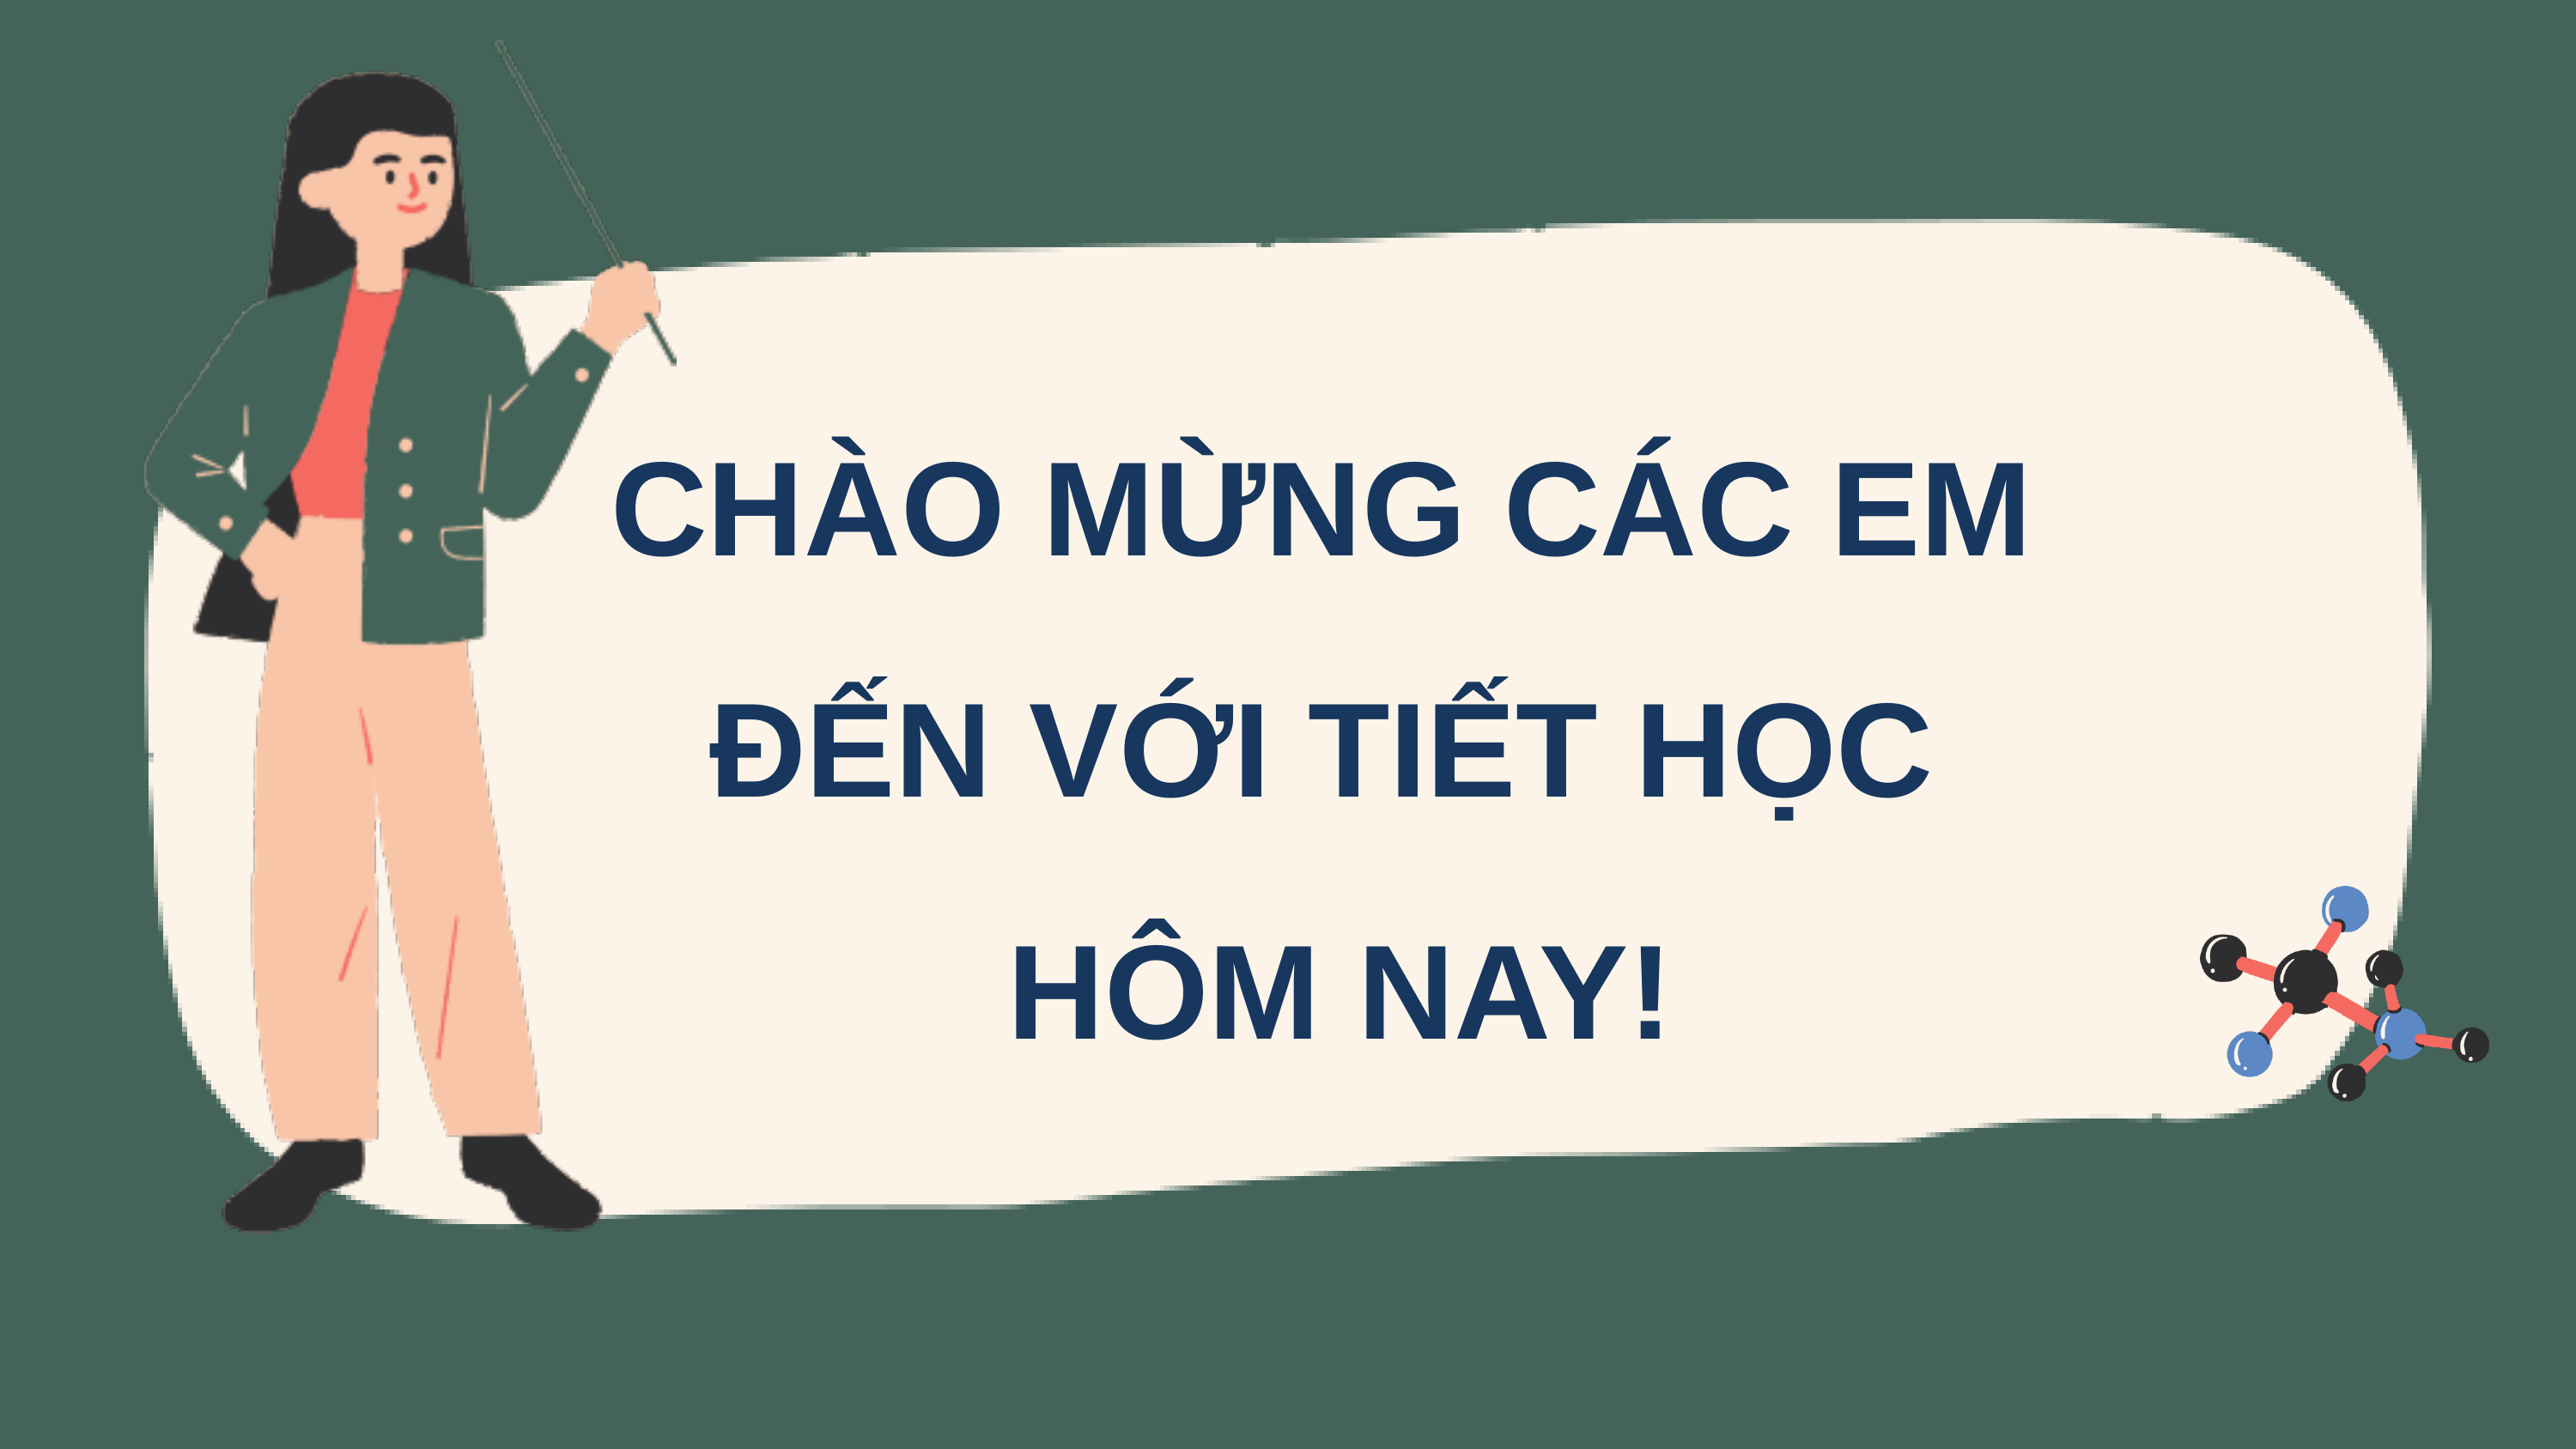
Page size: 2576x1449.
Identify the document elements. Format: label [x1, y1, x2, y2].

picture [144, 40, 2489, 1234]
